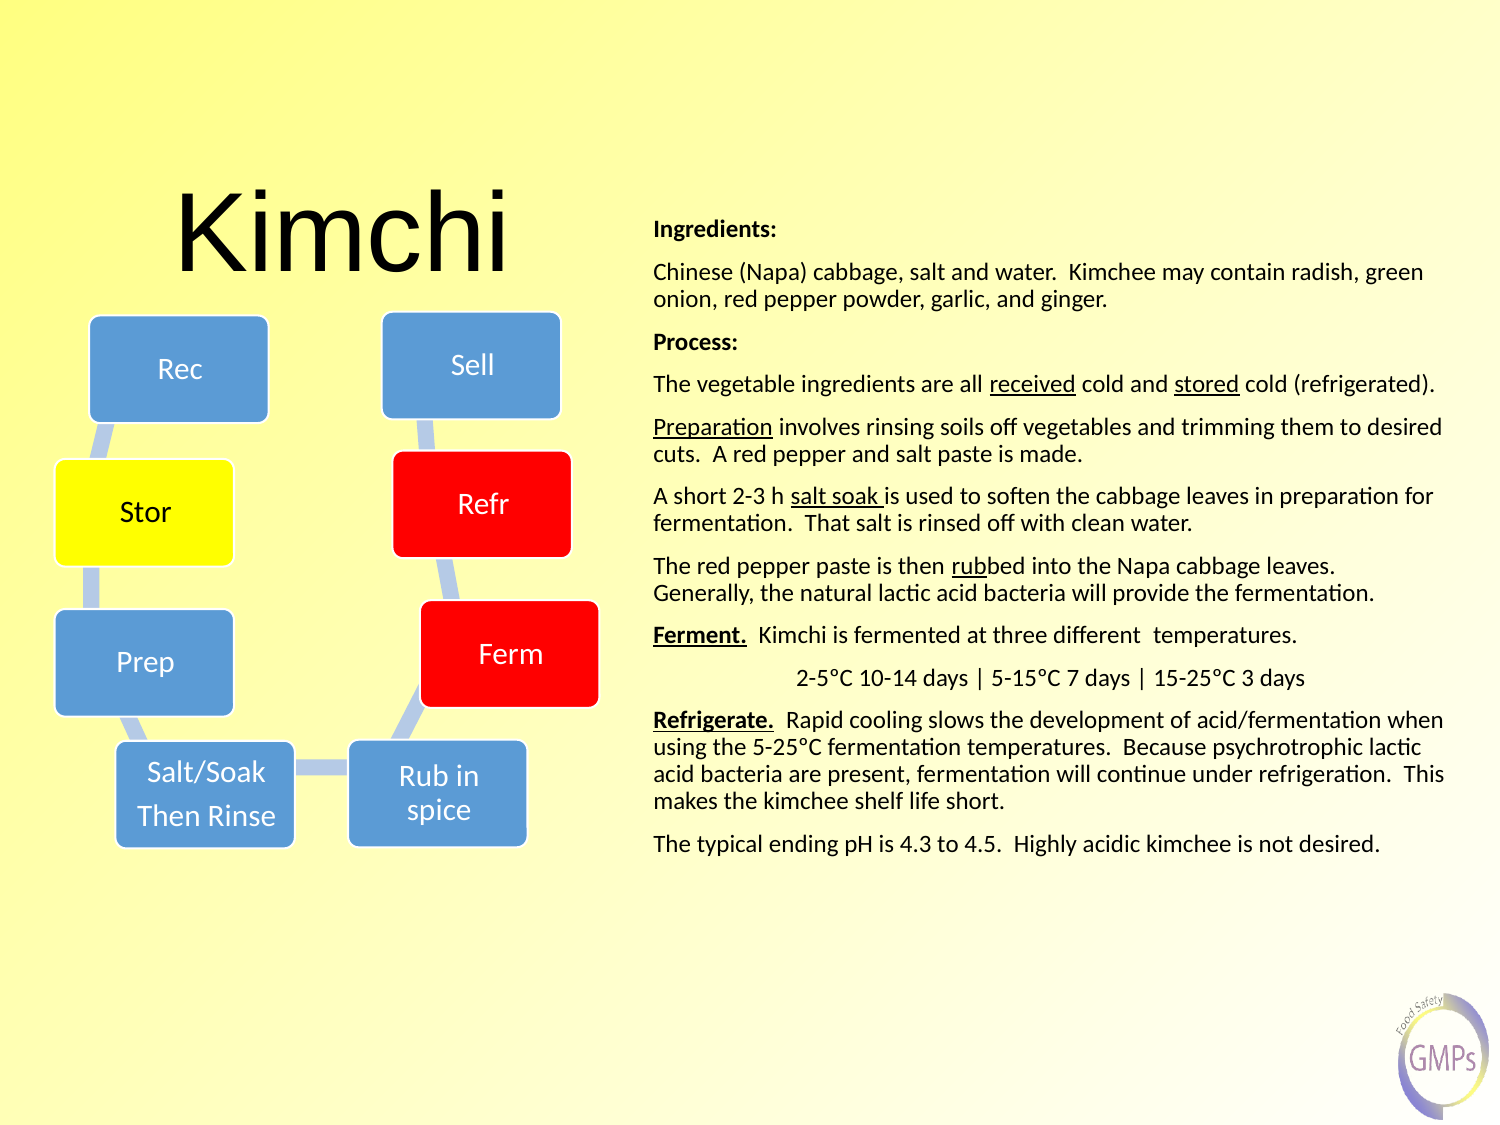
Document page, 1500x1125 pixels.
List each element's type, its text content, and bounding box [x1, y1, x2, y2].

text_box Kimchi [158, 151, 526, 269]
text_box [1396, 993, 1489, 1104]
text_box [1396, 1012, 1489, 1122]
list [54, 269, 713, 849]
list Ingredients: Chinese (Napa) cabbage, salt and water. Kimchee may contain radish, green onion, red pepper powder, garlic, and ginger. Process: The vegetable ingredients are all received cold and stored cold (refrigerated). Preparation involves rinsing soils off vegetables and trimming them to desired cuts. A red pepper and salt paste is made. A short 2-3 h salt soak is used to soften the cabbage leaves in preparation for fermentation. That salt is rinsed off with clean water. The red pepper paste is then rubbed into the Napa cabbage leaves. Generally, the natural lactic acid bacteria will provide the fermentation. Ferment. Kimchi is fermented at three different temperatures. 2-5ºC 10-14 days | 5-15ºC 7 days | 15-25ºC 3 days Refrigerate. Rapid cooling slows the development of acid/fermentation when using the 5-25ºC fermentation temperatures. Because psychrotrophic lactic acid bacteria are present, fermentation will continue under refrigeration. This makes the kimchee shelf life short. The typical ending pH is 4.3 to 4.5. Highly acidic kimchee is not desired. [638, 160, 1465, 914]
